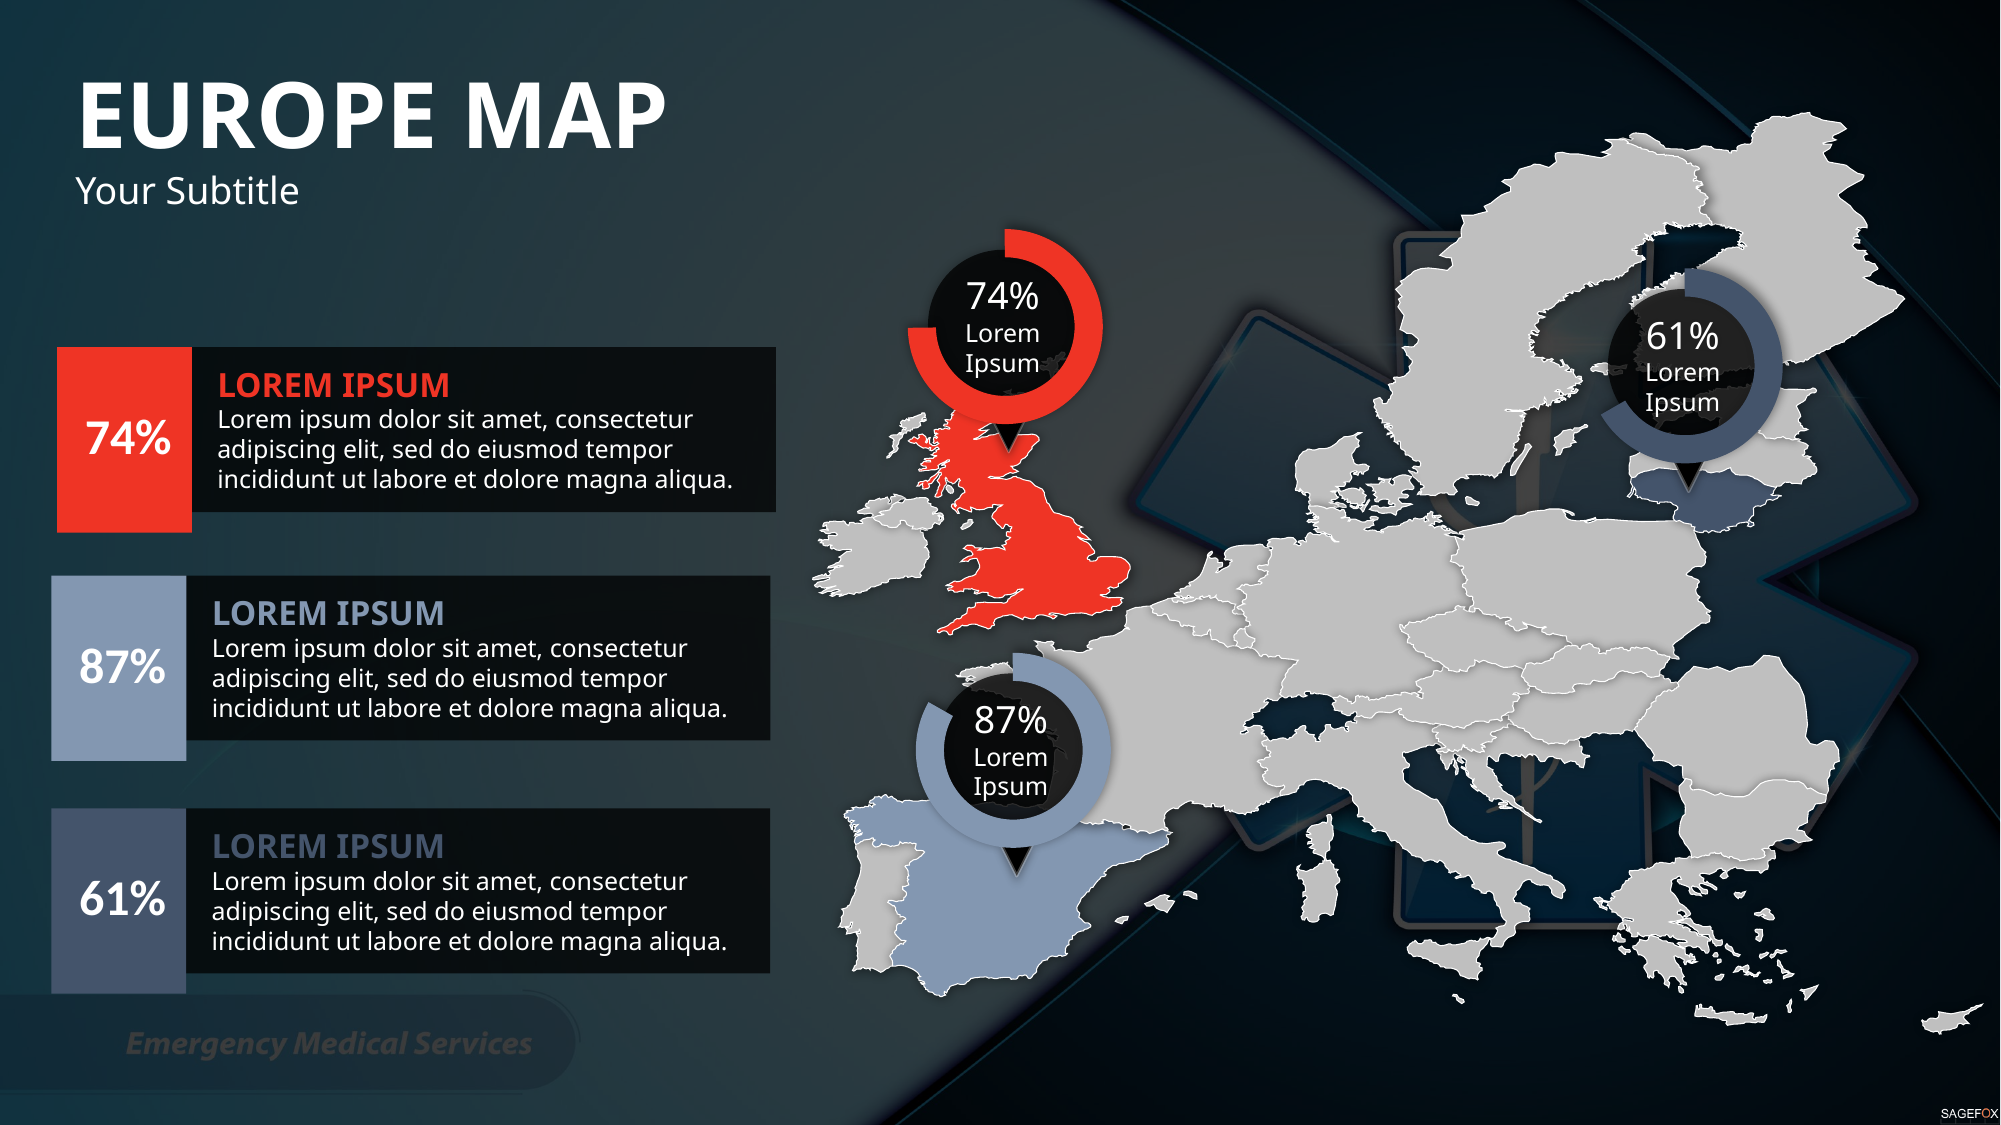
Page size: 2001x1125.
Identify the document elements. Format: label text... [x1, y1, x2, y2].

text_box [998, 431, 1020, 453]
text_box [1233, 628, 1255, 649]
picture [0, 0, 2001, 1125]
text_box [1679, 778, 1827, 861]
text_box [1183, 890, 1197, 900]
text_box [1512, 680, 1657, 745]
text_box [1714, 974, 1724, 981]
text_box [873, 497, 944, 530]
text_box [1708, 442, 1817, 488]
text_box [956, 662, 1007, 680]
text_box 61% Lorem Ipsum [1606, 288, 1749, 427]
text_box [960, 519, 974, 530]
text_box [1450, 508, 1711, 651]
text_box [857, 497, 889, 515]
text_box [1296, 814, 1340, 922]
text_box [1786, 999, 1792, 1013]
text_box [1237, 505, 1459, 698]
text_box [1763, 979, 1772, 984]
text_box [1754, 929, 1763, 942]
text_box [1295, 432, 1370, 512]
text_box [946, 485, 954, 494]
text_box [1150, 599, 1235, 648]
text_box [1521, 643, 1670, 694]
text_box [1634, 655, 1840, 789]
text_box 74% Lorem Ipsum [927, 248, 1070, 387]
text_box [1660, 272, 1678, 285]
text_box [1457, 734, 1590, 823]
text_box [1373, 139, 1713, 496]
text_box [1678, 986, 1684, 994]
text_box [838, 850, 909, 973]
text_box [1599, 267, 1784, 465]
text_box [1590, 363, 1600, 372]
text_box [886, 412, 927, 459]
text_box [51, 575, 797, 761]
text_box [1800, 985, 1818, 1001]
text_box EUROPE MAP Your Subtitle [60, 49, 1036, 220]
text_box [1366, 474, 1414, 516]
text_box [1057, 606, 1281, 834]
text_box [1034, 640, 1055, 649]
text_box [1694, 1004, 1767, 1026]
text_box [1618, 946, 1631, 955]
text_box [812, 517, 930, 597]
text_box [1465, 496, 1480, 506]
text_box [1399, 605, 1553, 672]
text_box [1440, 759, 1459, 775]
text_box [1627, 477, 1782, 533]
text_box [1921, 1004, 1983, 1035]
text_box [1510, 443, 1532, 476]
text_box [1432, 728, 1502, 753]
text_box [908, 416, 1131, 635]
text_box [51, 808, 797, 994]
text_box [1612, 932, 1626, 942]
text_box [1765, 387, 1817, 440]
text_box 87% Lorem Ipsum [950, 672, 1078, 811]
text_box [1633, 132, 1662, 145]
text_box [1257, 721, 1566, 980]
text_box [1733, 964, 1761, 977]
text_box [1629, 456, 1659, 478]
text_box [1332, 670, 1527, 729]
text_box [1754, 908, 1775, 920]
text_box [1171, 544, 1263, 604]
text_box [1144, 894, 1175, 913]
text_box [906, 228, 1104, 426]
text_box [1688, 112, 1905, 364]
text_box [1678, 471, 1699, 492]
text_box [1759, 952, 1769, 959]
text_box [844, 794, 1169, 997]
text_box [1734, 891, 1746, 899]
text_box [1006, 855, 1028, 876]
text_box [1553, 424, 1588, 456]
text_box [57, 347, 803, 533]
text_box [1777, 959, 1794, 979]
text_box [1773, 949, 1787, 956]
text_box [1725, 943, 1741, 957]
text_box [914, 651, 1112, 849]
text_box [1452, 994, 1465, 1004]
text_box [1593, 857, 1769, 988]
text_box [1115, 916, 1129, 924]
